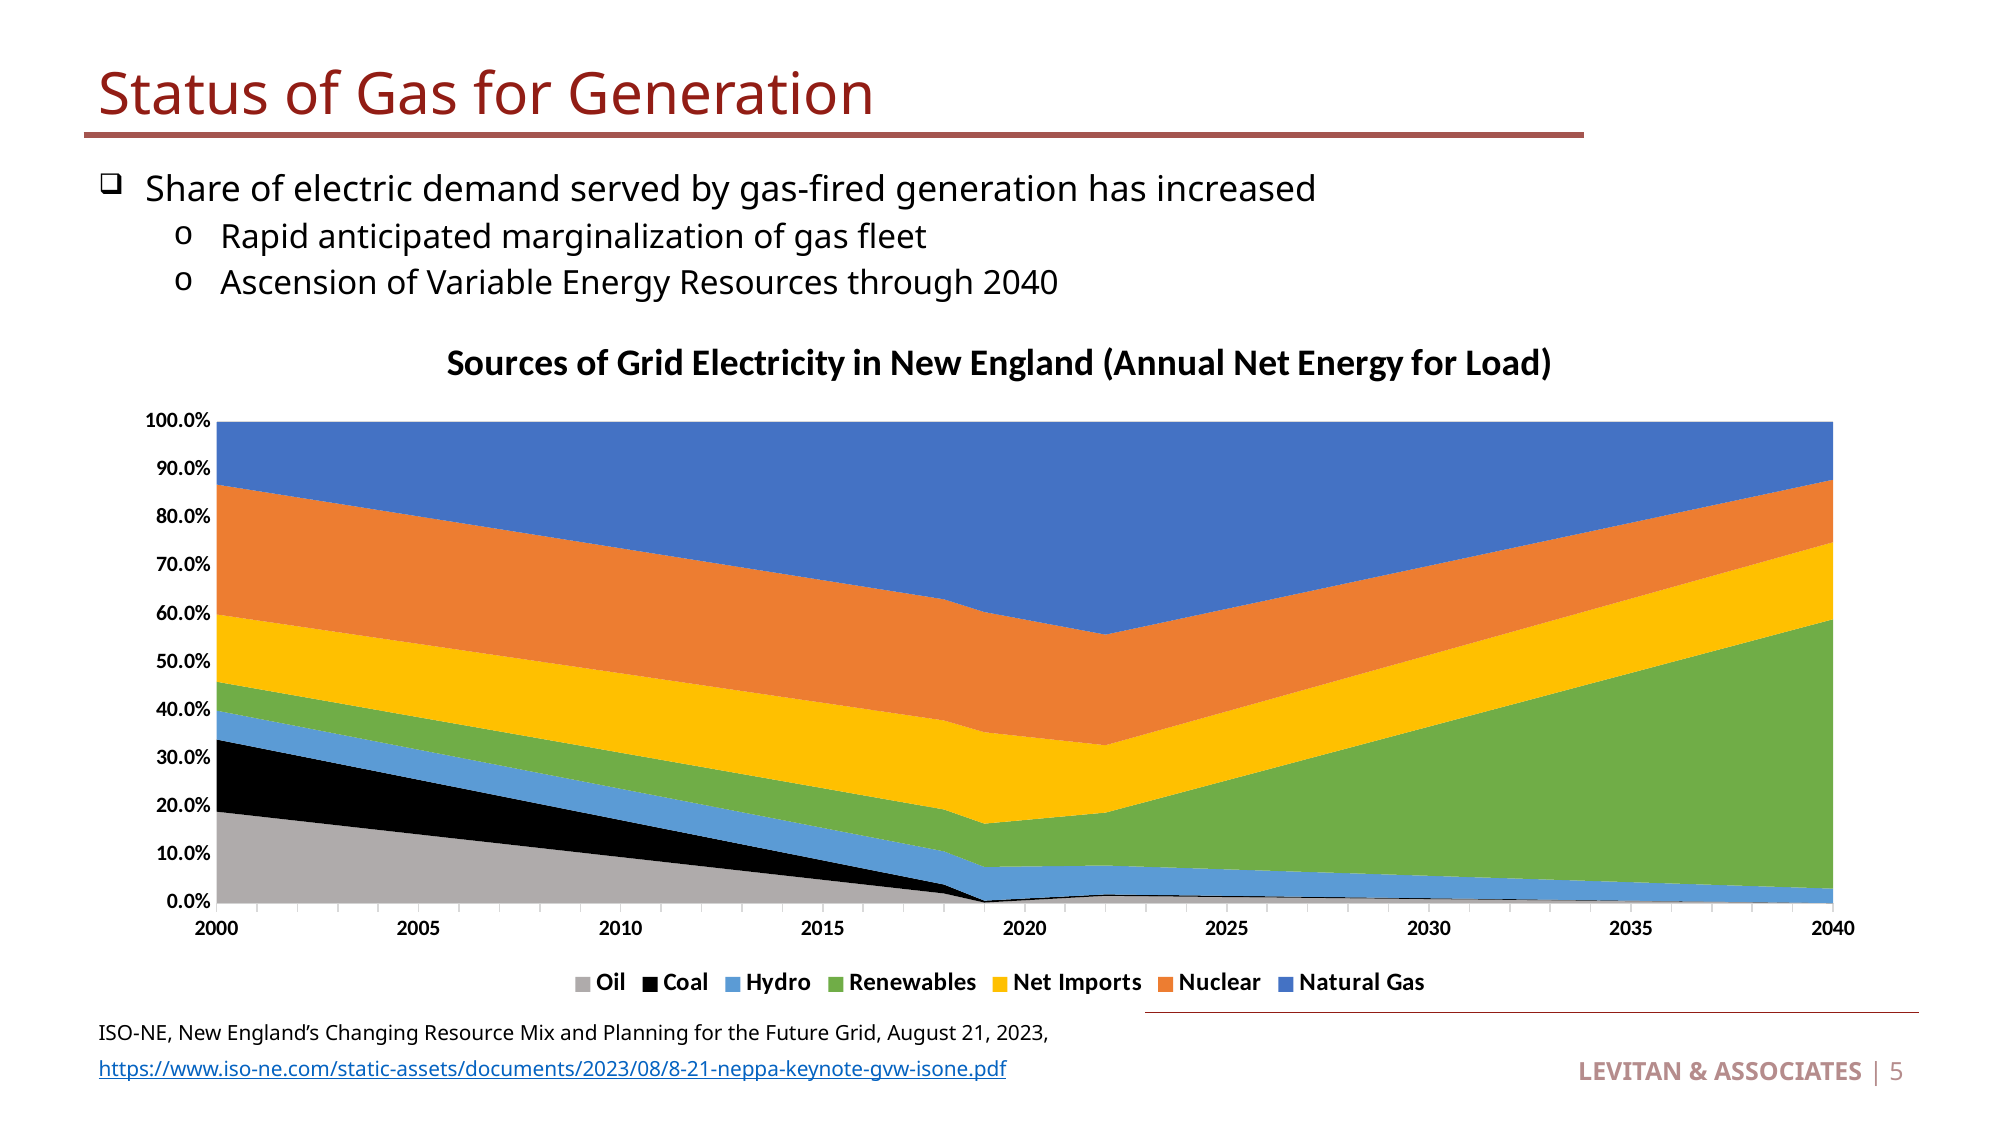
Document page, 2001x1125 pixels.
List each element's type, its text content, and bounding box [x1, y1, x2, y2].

slide_number LEVITAN & ASSOCIATES | 5 [1412, 1042, 1919, 1103]
title Status of Gas for Generation [83, 52, 1917, 135]
list Share of electric demand served by gas-fired generation has increased Rapid anticipated marginalization of gas fleet Ascension of Variable Energy Resources through 2040 [83, 163, 1919, 315]
chart [109, 314, 1891, 1003]
list ISO-NE, New England’s Changing Resource Mix and Planning for the Future Grid, August 21, 2023, https://www.iso-ne.com/static-assets/documents/2023/08/8-21-neppa-keynote-gvw-isone.pdf [83, 1012, 1558, 1091]
